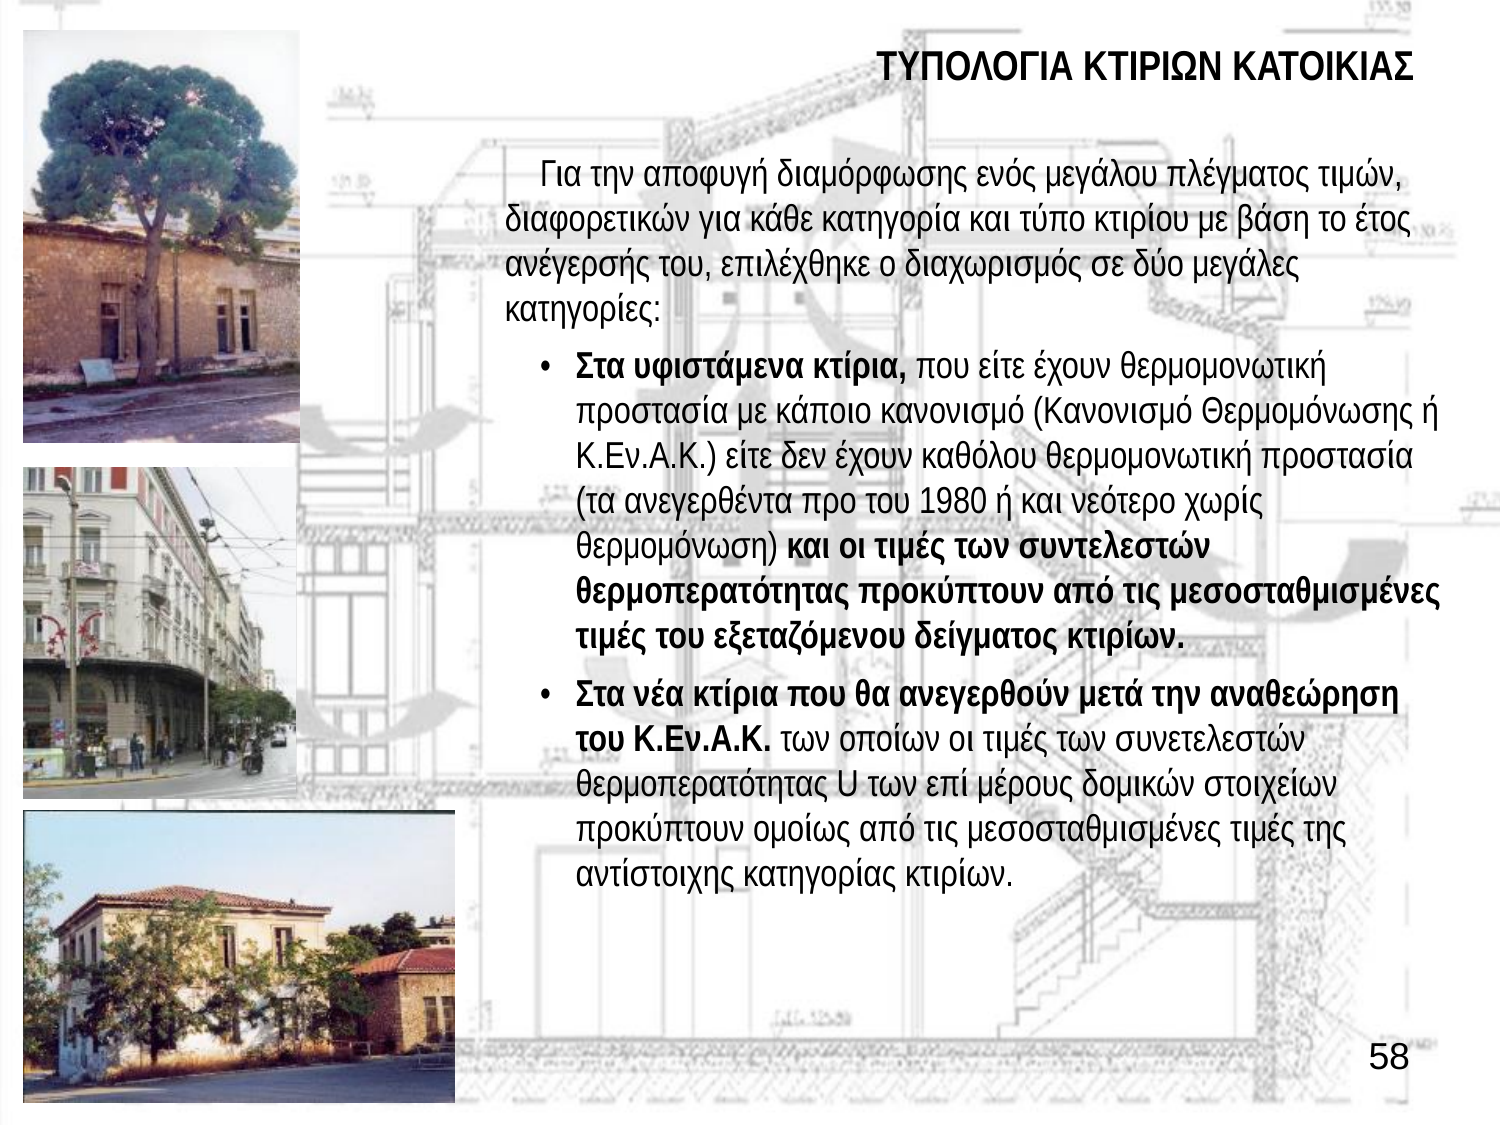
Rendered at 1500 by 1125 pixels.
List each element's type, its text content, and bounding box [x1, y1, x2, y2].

text_box Για την αποφυγή διαμόρφωσης ενός μεγάλου πλέγματος τιμών, διαφορετικών για κάθε κατηγορία και τύπο κτιρίου με βάση το έτος ανέγερσής του, επιλέχθηκε ο διαχωρισμός σε δύο μεγάλες κατηγορίες: • Στα υφιστάμενα κτίρια, που είτε έχουν θερμομονωτική προστασία με κάποιο κανονισμό (Κανονισμό Θερμομόνωσης ή Κ.Εν.Α.Κ.) είτε δεν έχουν καθόλου θερμομονωτική προστασία (τα ανεγερθέντα προ του 1980 ή και νεότερο χωρίς θερμομόνωση) και οι τιμές των συντελεστών θερμοπερατότητας προκύπτουν από τις μεσοσταθμισμένες τιμές του εξεταζόμενου δείγματος κτιρίων. • Στα νέα κτίρια που θα ανεγερθούν μετά την αναθεώρηση του Κ.Εν.Α.Κ. των οποίων οι τιμές των συνετελεστών θερμοπερατότητας U των επί μέρους δομικών στοιχείων προκύπτουν ομοίως από τις μεσοσταθμισμένες τιμές της αντίστοιχης κατηγορίας κτιρίων. [490, 141, 1459, 945]
slide_number 58 [1074, 1024, 1426, 1103]
text_box ΤΥΠΟΛΟΓΙΑ ΚΤΙΡΙΩΝ ΚΑΤΟΙΚΙΑΣ [861, 30, 1430, 96]
picture [0, 0, 1500, 1125]
